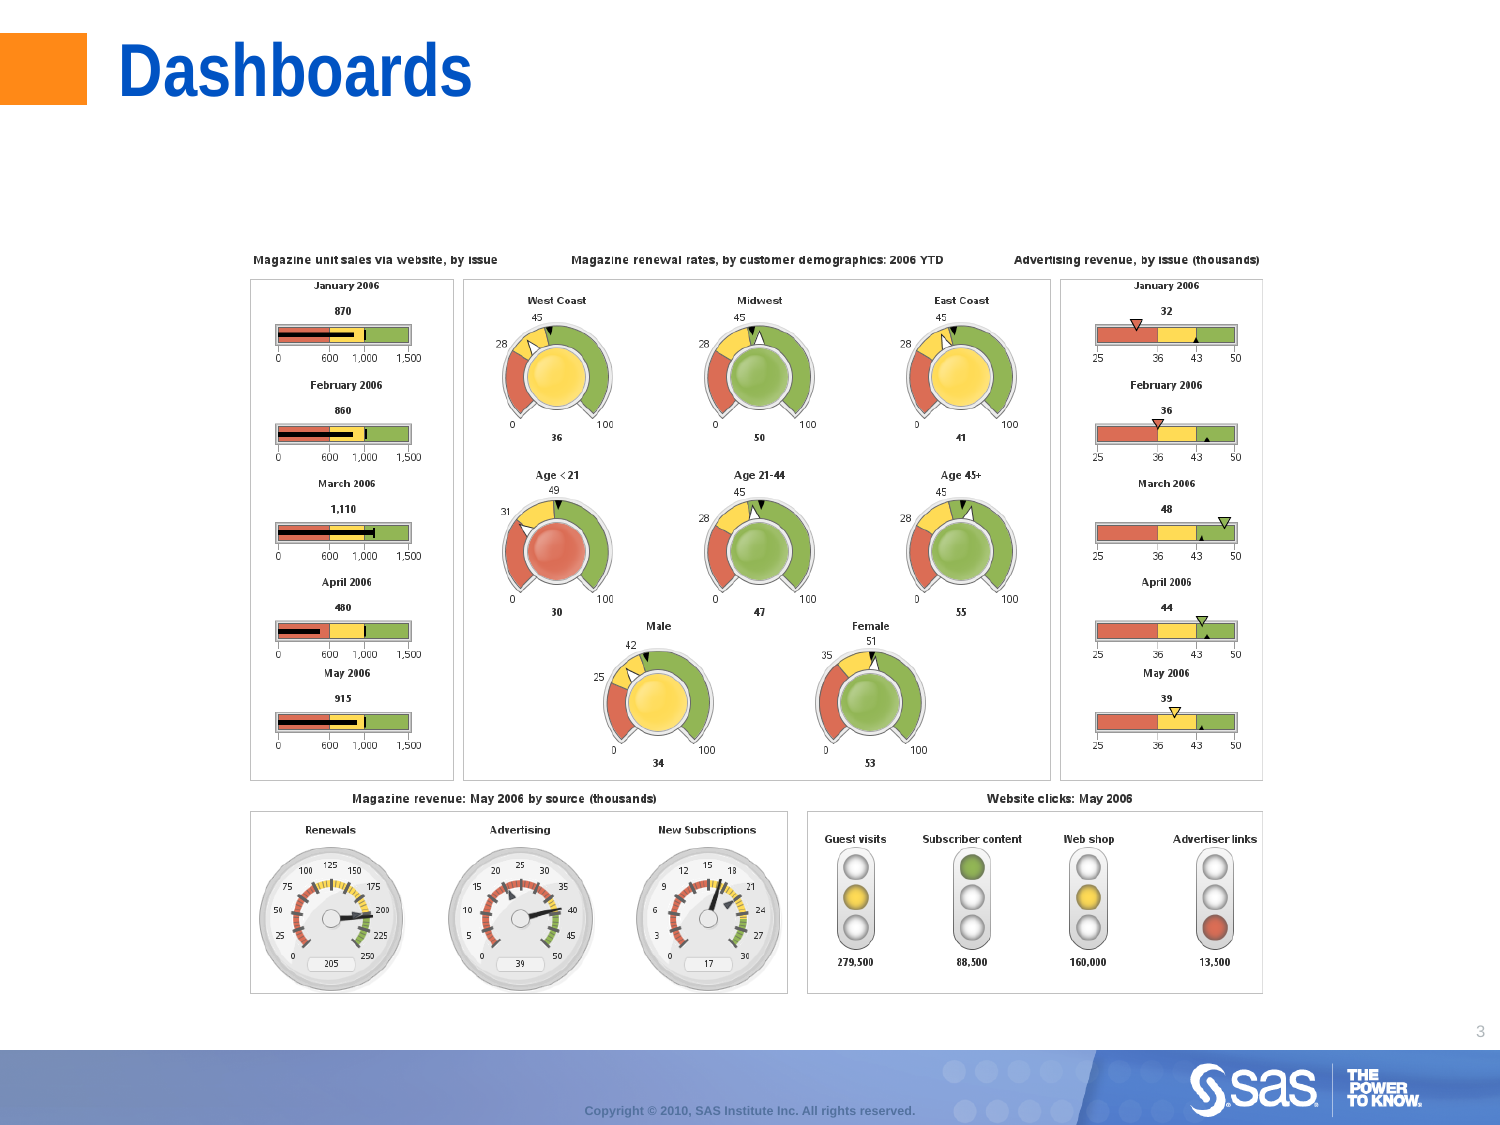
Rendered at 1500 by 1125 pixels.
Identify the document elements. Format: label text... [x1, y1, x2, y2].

picture [250, 241, 1264, 1002]
title Dashboards [103, 29, 1450, 202]
picture [0, 1050, 1500, 1125]
